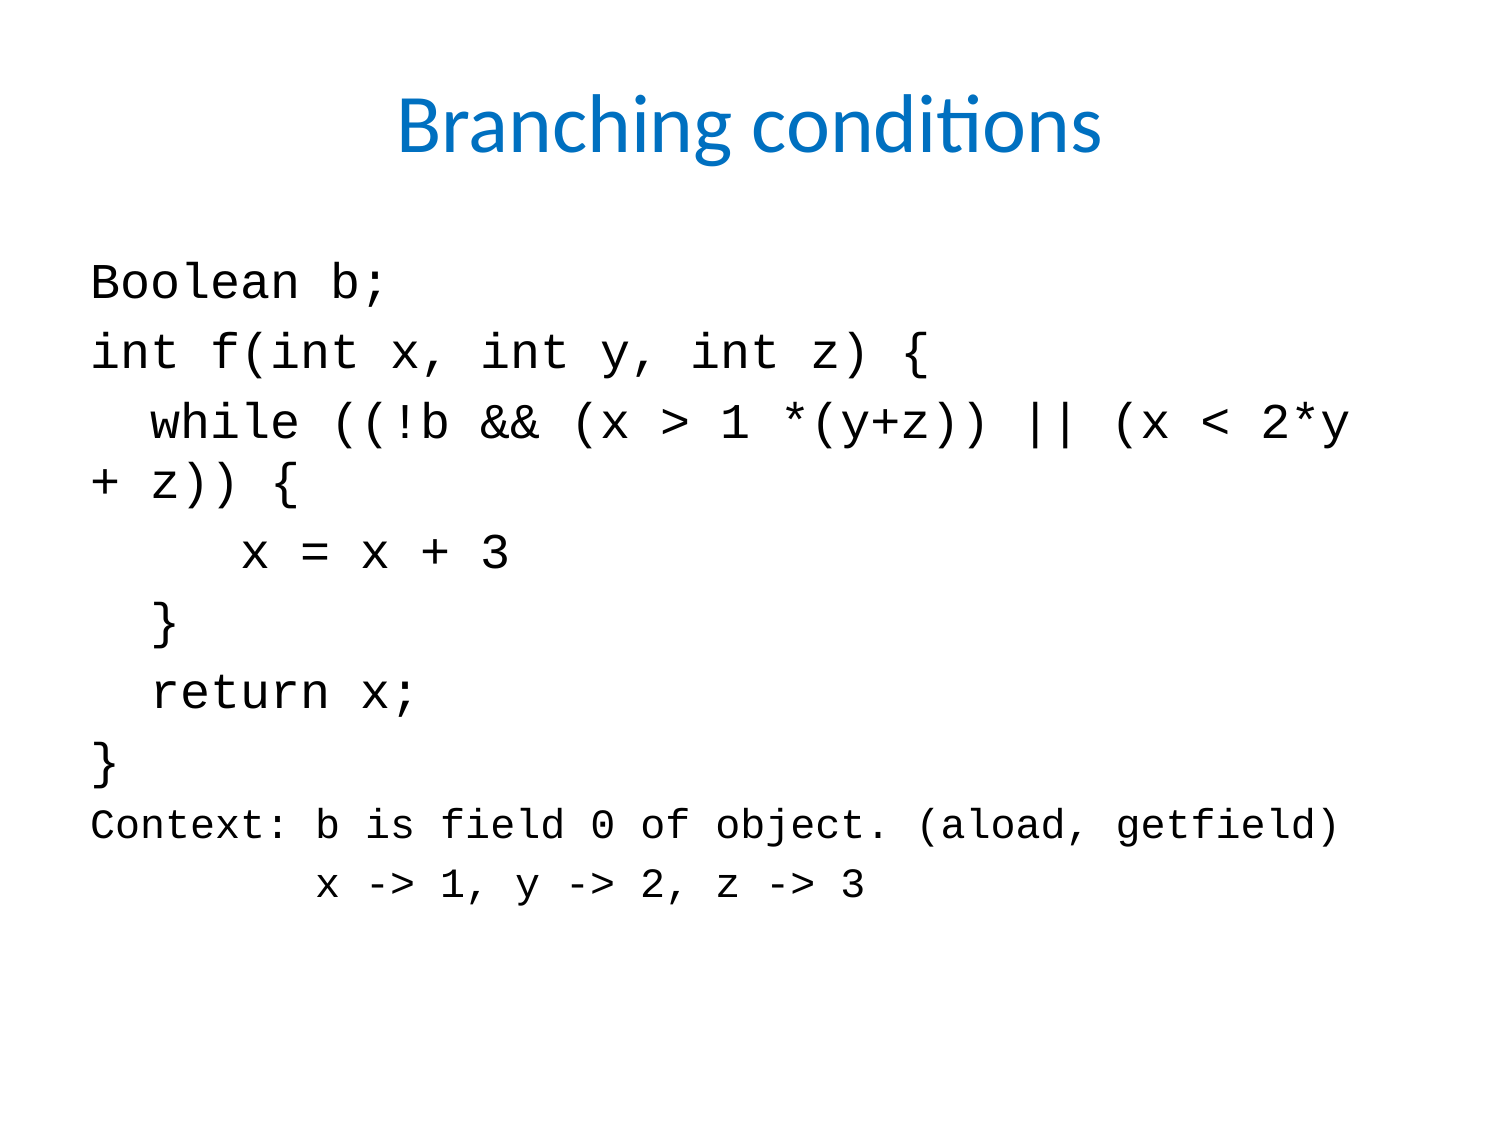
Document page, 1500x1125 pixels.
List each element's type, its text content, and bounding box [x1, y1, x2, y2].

list Boolean b; int f(int x, int y, int z) { while ((!b && (x > 1 *(y+z)) || (x < 2*y + z)) { x = x + 3 } return x; } Context: b is field 0 of object. (aload, getfield) x -> 1, y -> 2, z -> 3 [74, 241, 1426, 1006]
title Branching conditions [74, 25, 1426, 214]
